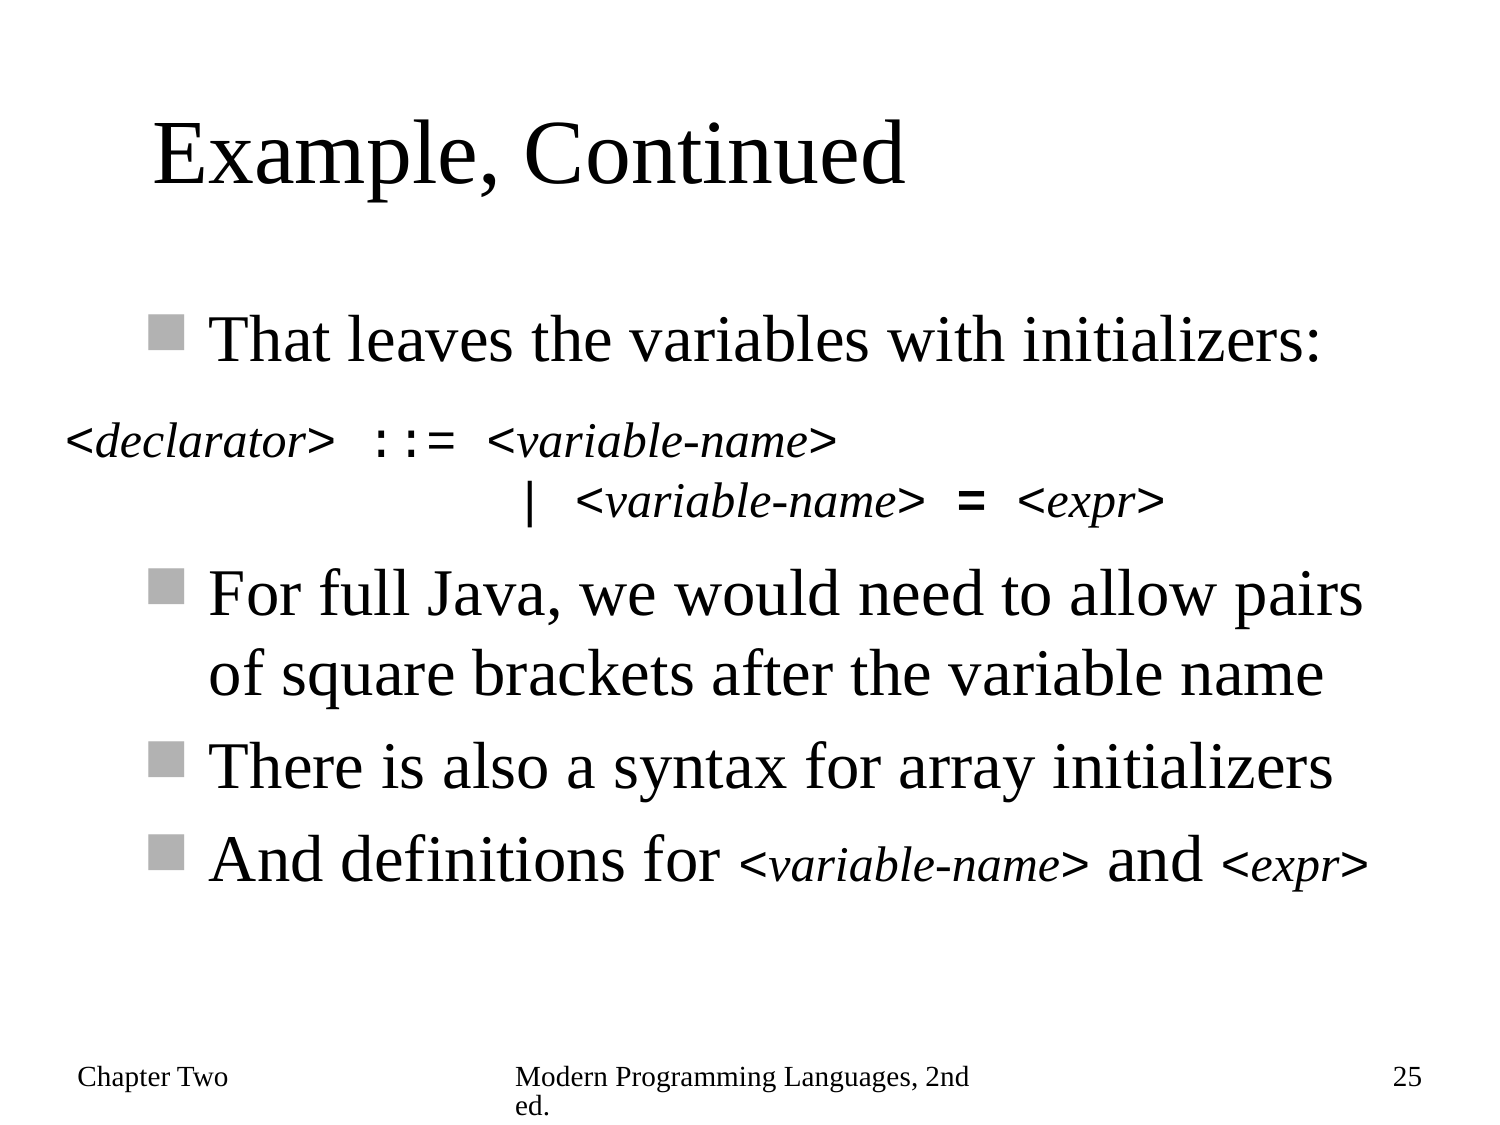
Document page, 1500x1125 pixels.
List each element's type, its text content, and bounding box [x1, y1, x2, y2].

text_box <declarator> ::= <variable-name> | <variable-name> = <expr> [49, 399, 1413, 535]
footer Modern Programming Languages, 2nd ed. [499, 1036, 1001, 1113]
slide_number Chapter Two [62, 1036, 401, 1113]
title Example, Continued [137, 56, 1413, 238]
list That leaves the variables with initializers: For full Java, we would need to allow pairs of square brackets after the variable name There is also a syntax for array initializers And definitions for <variable-name> and <expr> [137, 287, 1413, 399]
slide_number 25 [1124, 1036, 1438, 1113]
list That leaves the variables with initializers: For full Java, we would need to allow pairs of square brackets after the variable name There is also a syntax for array initializers And definitions for <variable-name> and <expr> [137, 535, 1413, 1038]
